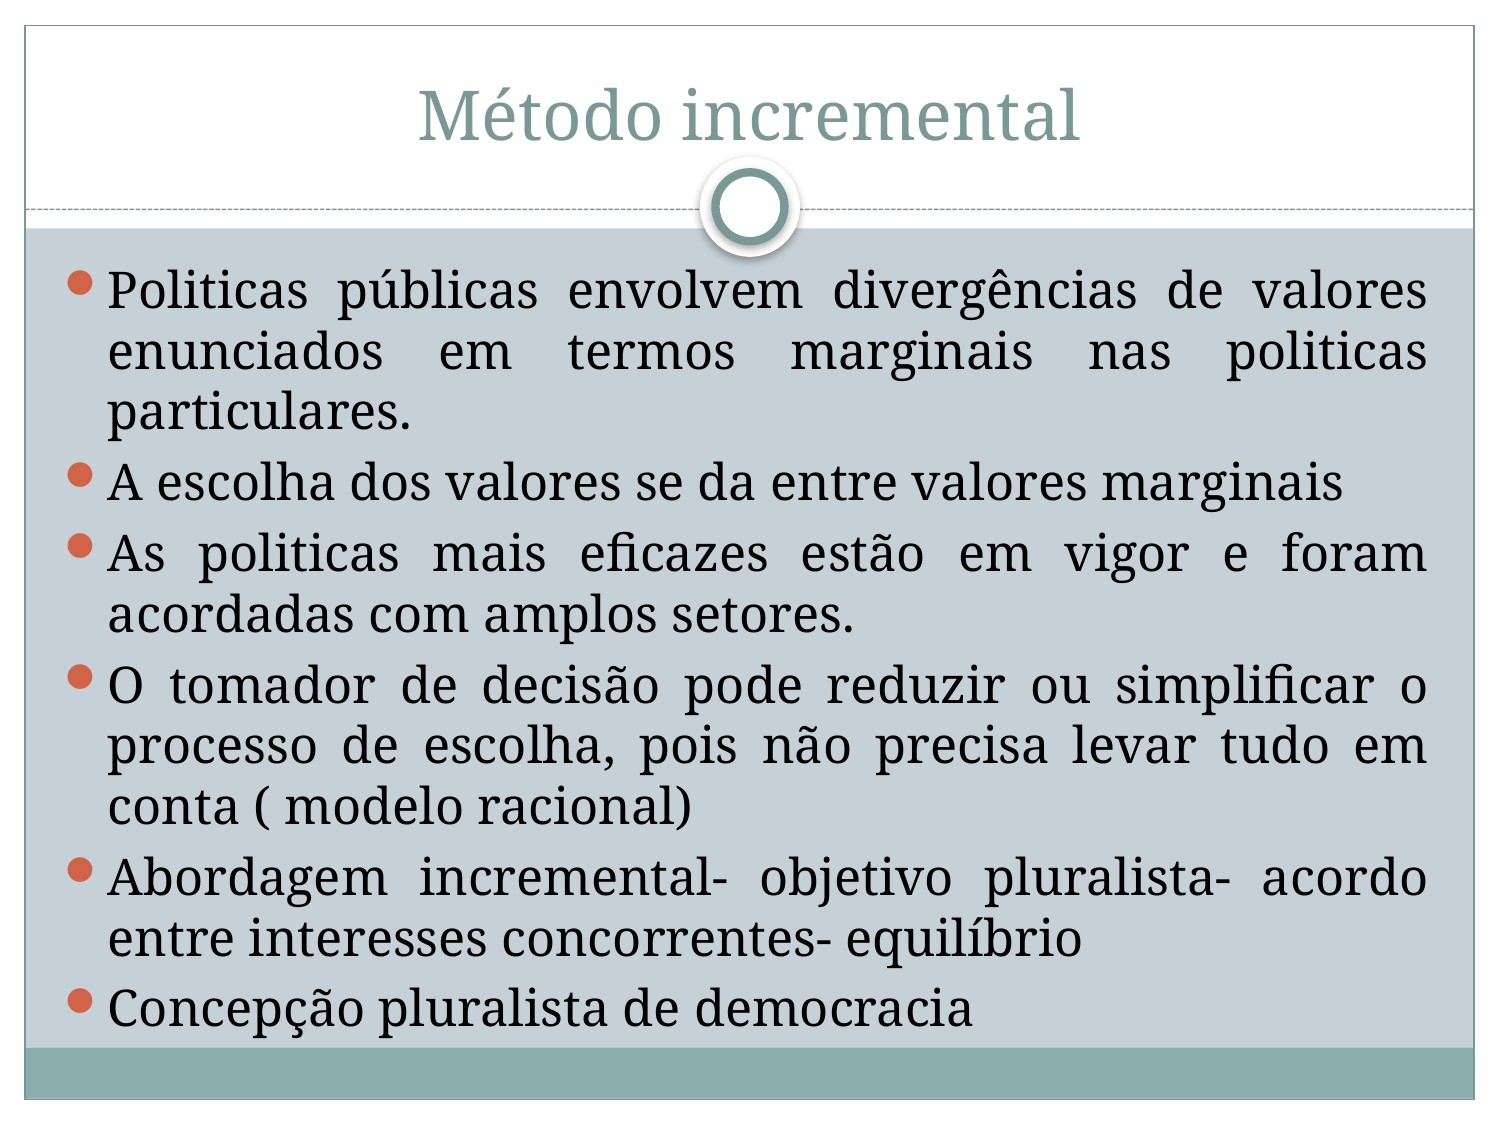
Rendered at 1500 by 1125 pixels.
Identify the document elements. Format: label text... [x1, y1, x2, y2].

list Politicas públicas envolvem divergências de valores enunciados em termos marginais nas politicas particulares. A escolha dos valores se da entre valores marginais As politicas mais eficazes estão em vigor e foram acordadas com amplos setores. O tomador de decisão pode reduzir ou simplificar o processo de escolha, pois não precisa levar tudo em conta ( modelo racional) Abordagem incremental- objetivo pluralista- acordo entre interesses concorrentes- equilíbrio Concepção pluralista de democracia [49, 250, 1445, 1050]
title Método incremental [49, 37, 1450, 162]
